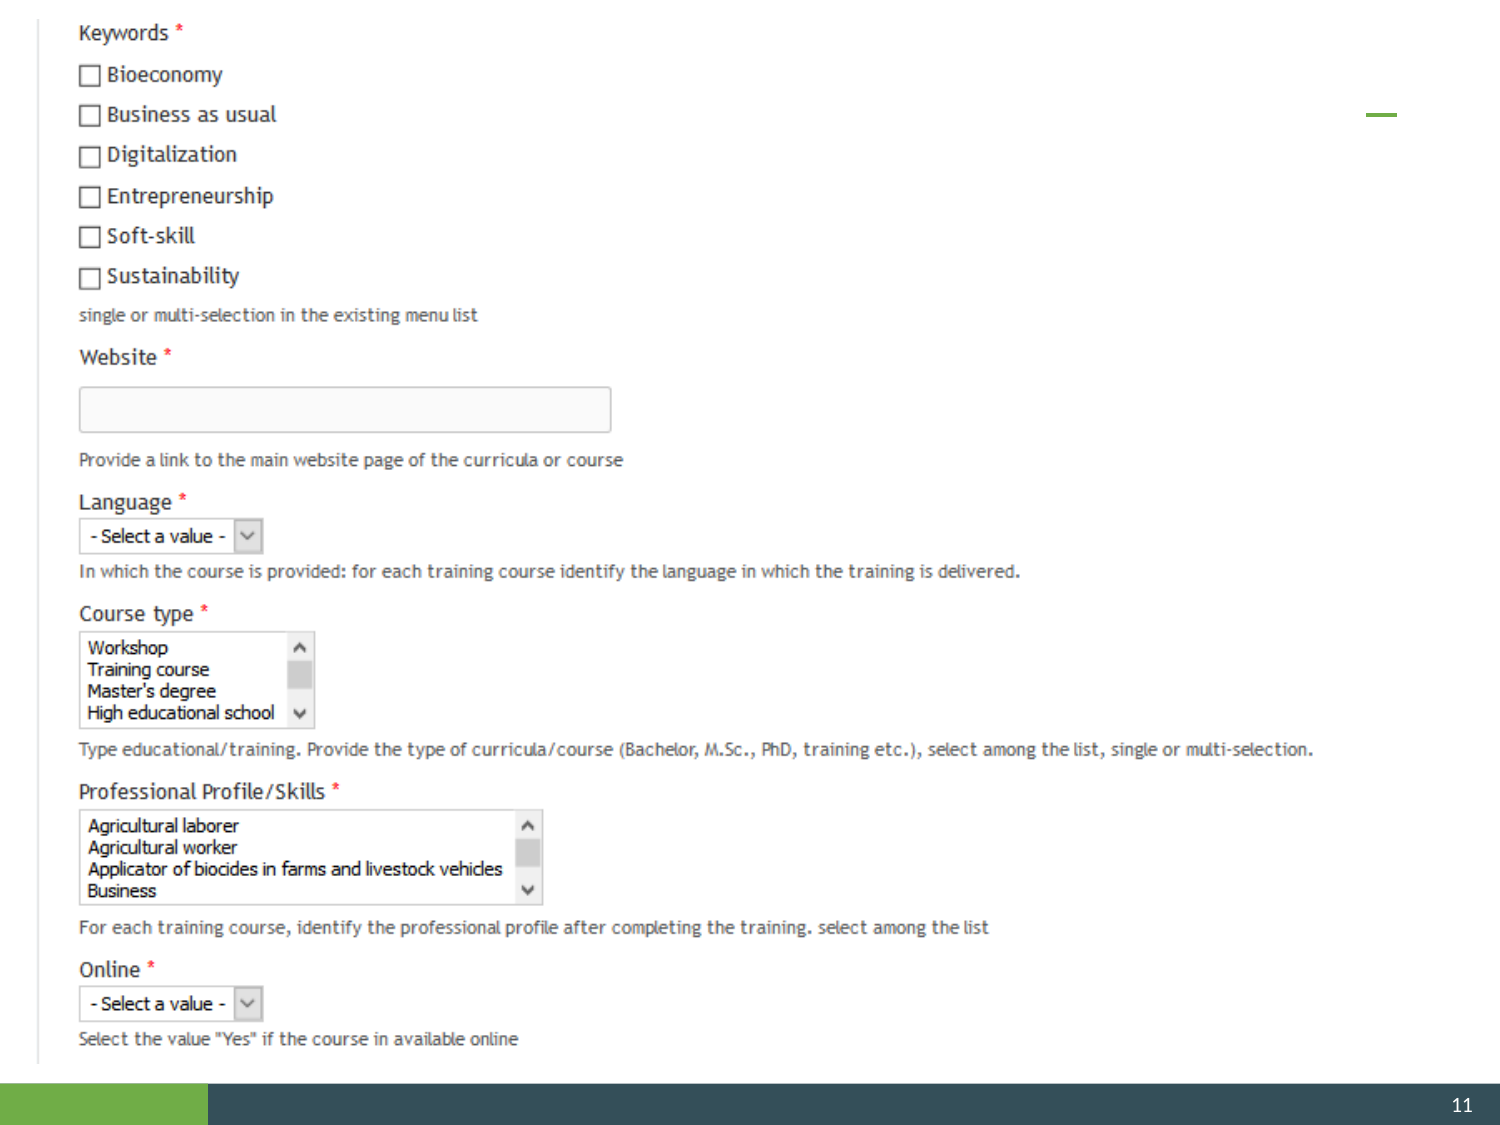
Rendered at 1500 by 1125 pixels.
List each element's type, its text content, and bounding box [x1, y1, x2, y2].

picture [36, 19, 1366, 1064]
slide_number 11 [1150, 1085, 1489, 1123]
